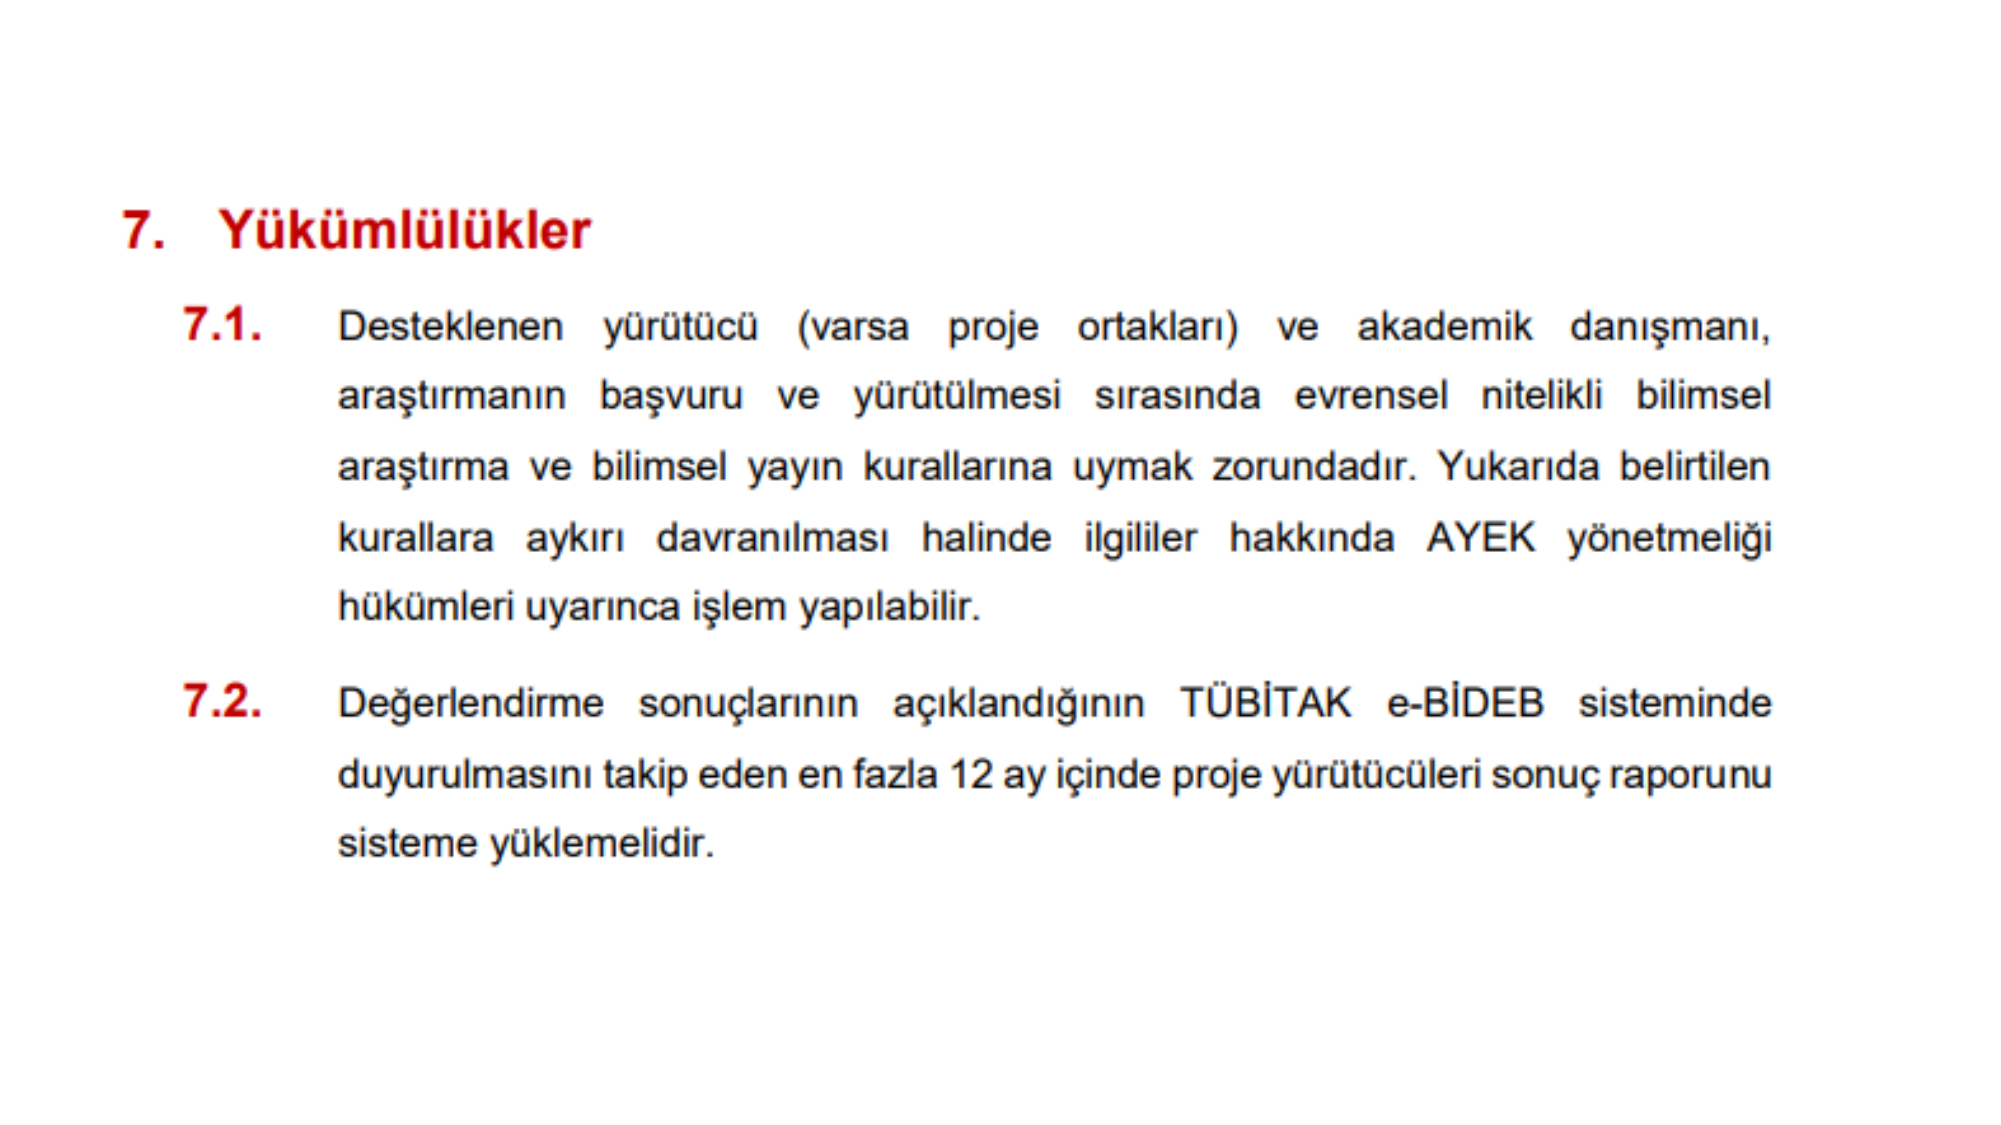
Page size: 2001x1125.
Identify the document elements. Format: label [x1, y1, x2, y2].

list [42, 188, 1911, 888]
